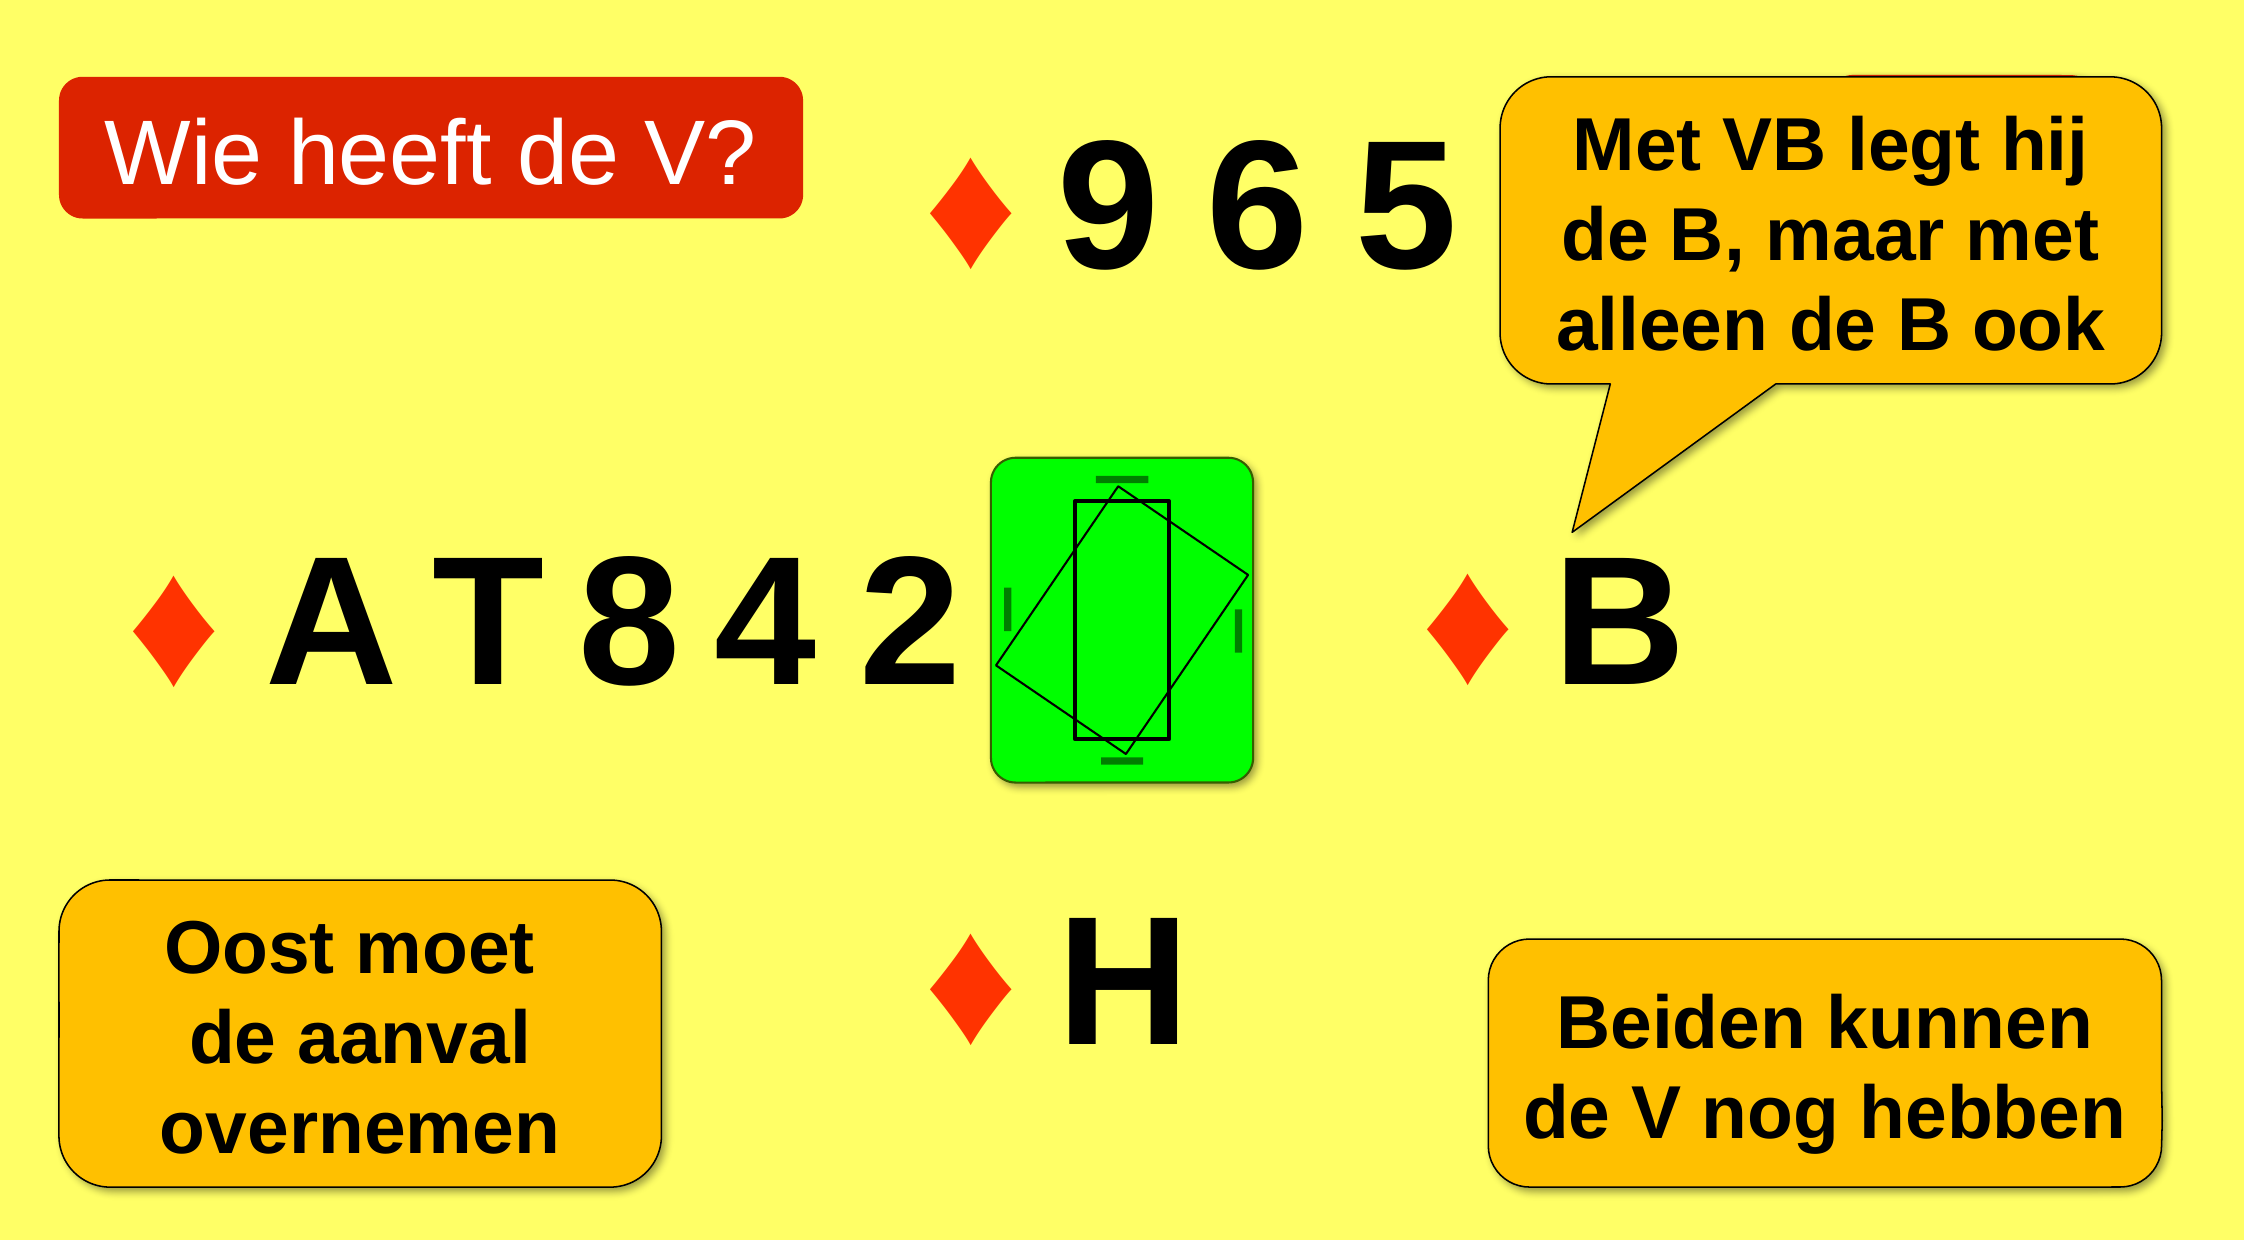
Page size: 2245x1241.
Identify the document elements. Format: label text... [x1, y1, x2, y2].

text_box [990, 457, 1254, 783]
text_box 8 [560, 492, 696, 731]
text_box ♦ [910, 852, 1034, 1088]
text_box A [247, 492, 414, 731]
text_box Wie heeft de V? [58, 76, 804, 219]
text_box H [1040, 852, 1209, 1091]
text_box 5 [1337, 76, 1477, 315]
text_box ♦ [910, 76, 1034, 312]
text_box ♦ [1406, 492, 1530, 728]
text_box ♦ [112, 495, 236, 730]
text_box 4 [696, 492, 836, 731]
text_box 2 [841, 492, 981, 731]
text_box Oost moet de aanval overnemen [58, 879, 662, 1188]
text_box 6 [1188, 76, 1328, 315]
text_box 9 [1039, 76, 1179, 315]
text_box Met VB legt hij de B, maar met alleen de B ook [1500, 76, 2162, 533]
text_box T [414, 492, 560, 731]
text_box B [1536, 492, 1705, 731]
text_box Beiden kunnen de V nog hebben [1488, 939, 2163, 1188]
